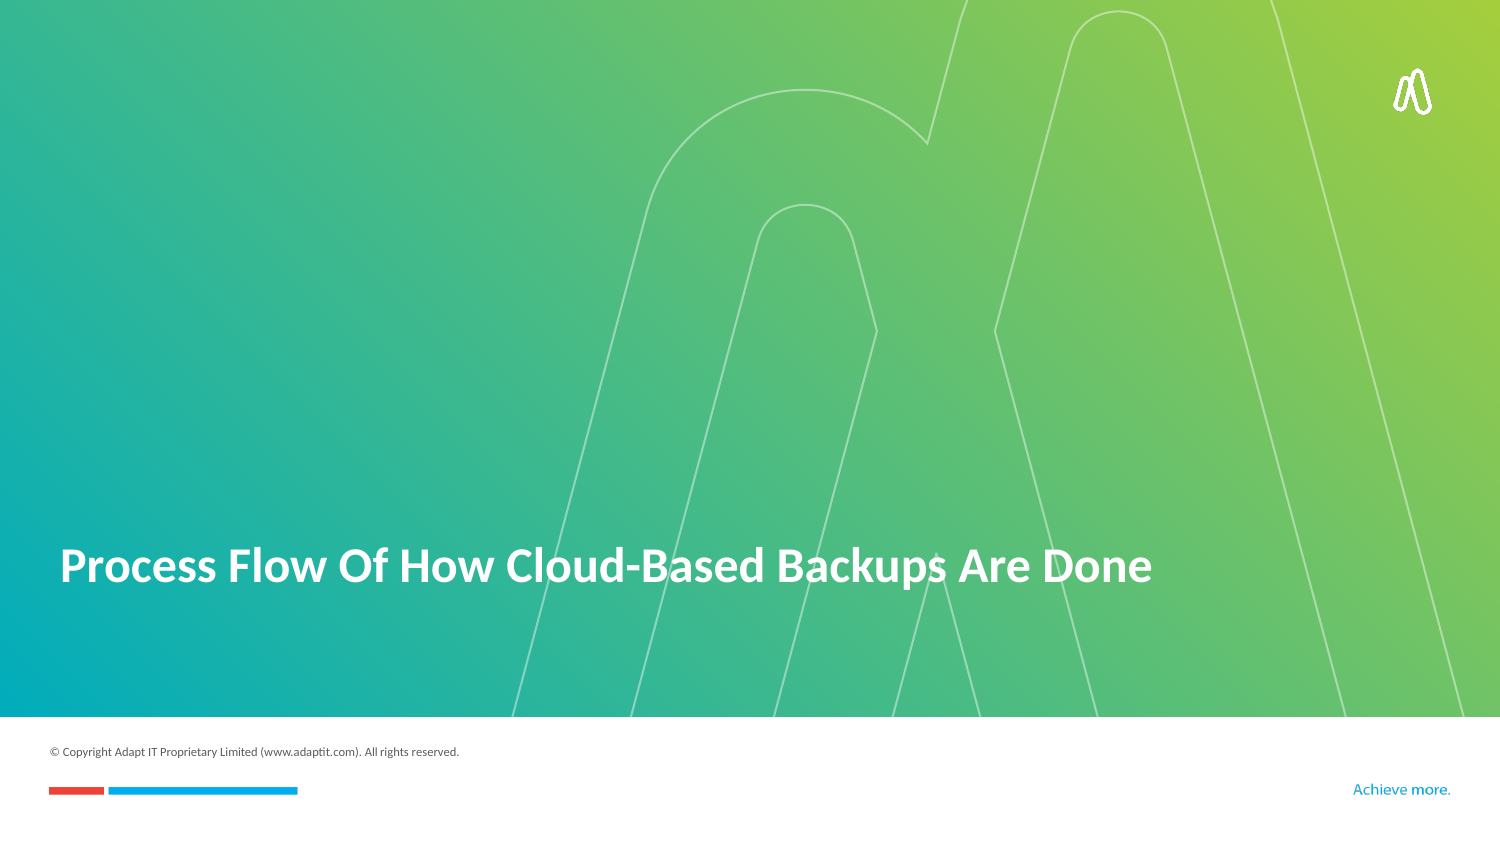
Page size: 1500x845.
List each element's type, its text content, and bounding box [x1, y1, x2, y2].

title Process Flow Of How Cloud-Based Backups Are Done [60, 535, 1339, 661]
picture [1393, 68, 1432, 115]
picture [1374, 783, 1450, 795]
picture [49, 783, 1371, 795]
